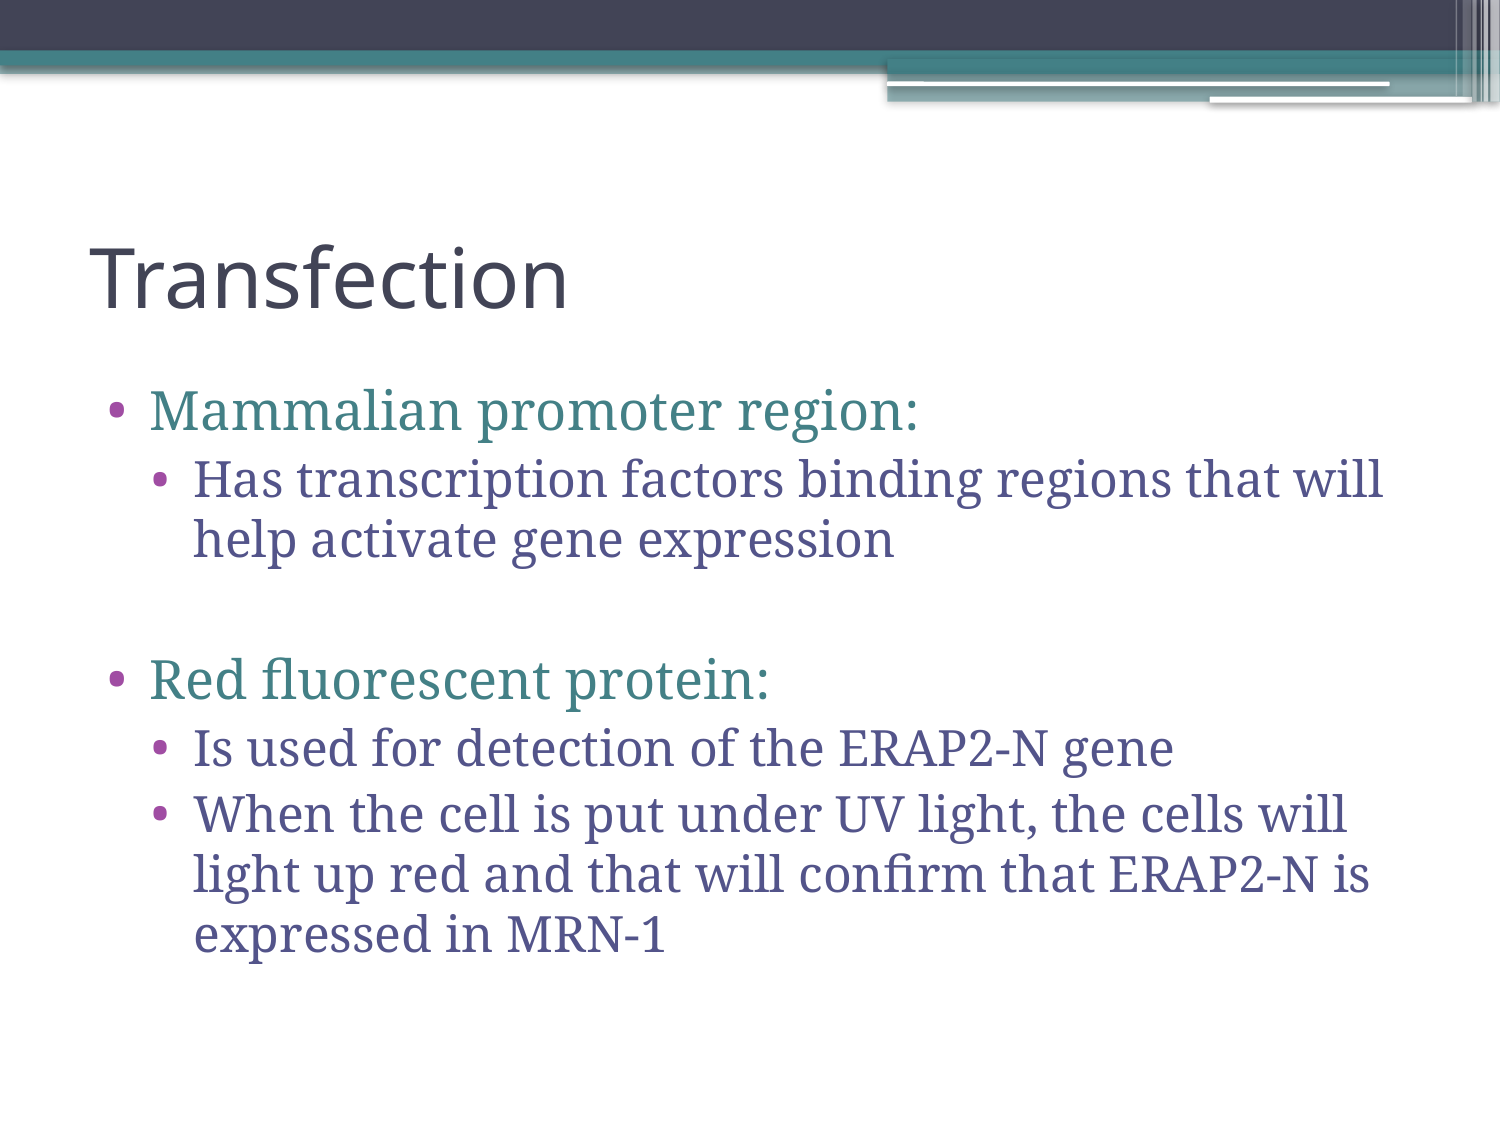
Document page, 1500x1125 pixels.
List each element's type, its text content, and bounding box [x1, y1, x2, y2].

title Transfection [75, 187, 1425, 363]
list Mammalian promoter region: Has transcription factors binding regions that will help activate gene expression Red fluorescent protein: Is used for detection of the ERAP2-N gene When the cell is put under UV light, the cells will light up red and that will confirm that ERAP2-N is expressed in MRN-1 [75, 368, 1425, 1079]
